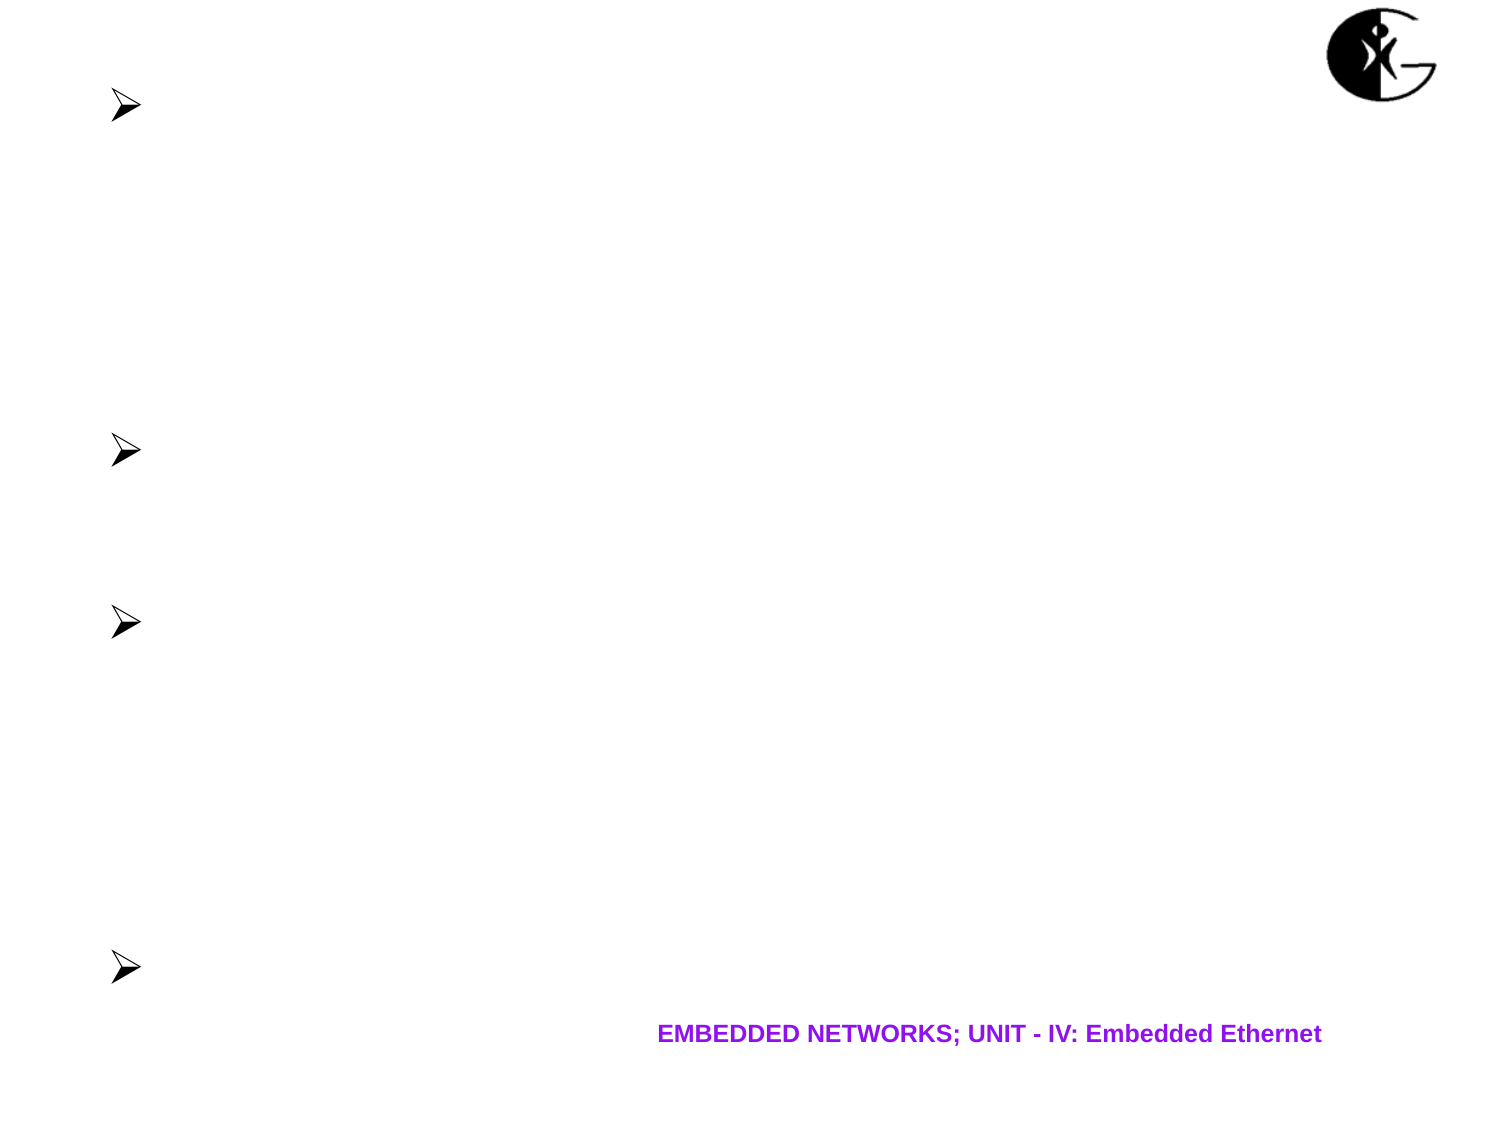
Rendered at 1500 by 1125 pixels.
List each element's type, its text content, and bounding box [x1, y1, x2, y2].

list In the first segments sent when establishing a connection, each computer provides an initial sequence number. The TCP standard recommends selecting this number by using the value of a counter that increments every four microseconds. Using a counter helps to prevent duplicate numbers if a connection closes, then reopens. For segments that include data, the sequence number is also the number of the first data byte in the segment, with the following data bytes numbered in sequence. If the source sends another segment using the same connection, that segment’s sequence number equals the previous segment’s sequence number plus the number of data bytes in the previous segment. For example, assume that a source sends three segments, each with 100 data bytes, and the first segment’s sequence number is 1000. The second segment’s sequence number is 1100 (1000 + 100) and the third segment’s sequence number is 1200 (1100 + 100). [75, 75, 1425, 1063]
picture [1312, 0, 1451, 113]
footer EMBEDDED NETWORKS; UNIT - IV: Embedded Ethernet [487, 1002, 1338, 1063]
